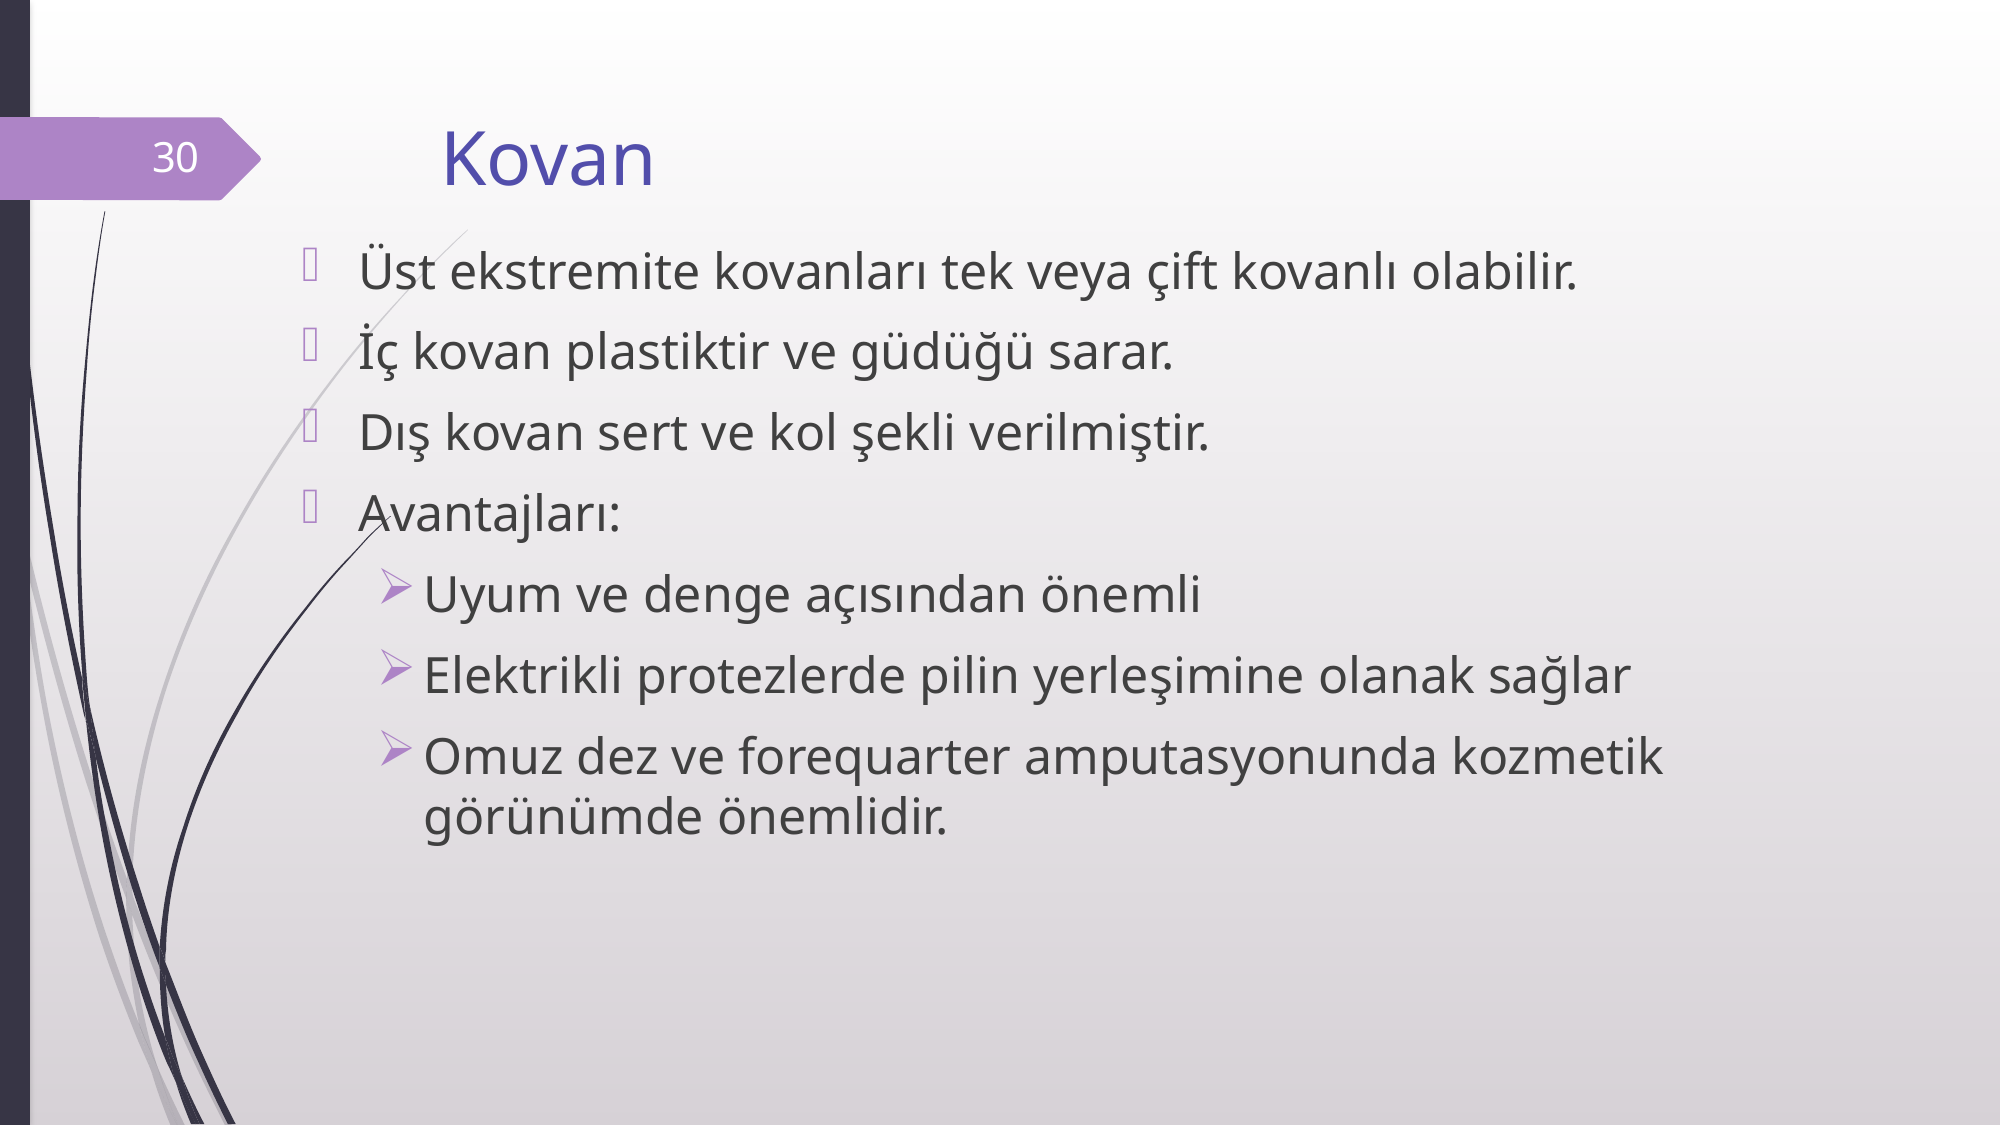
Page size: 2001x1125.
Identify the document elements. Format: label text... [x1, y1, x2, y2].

list Üst ekstremite kovanları tek veya çift kovanlı olabilir. İç kovan plastiktir ve güdüğü sarar. Dış kovan sert ve kol şekli verilmiştir. Avantajları: Uyum ve denge açısından önemli Elektrikli protezlerde pilin yerleşimine olanak sağlar Omuz dez ve forequarter amputasyonunda kozmetik görünümde önemlidir. [286, 231, 1888, 970]
slide_number 30 [87, 129, 216, 190]
title Kovan [425, 102, 1888, 231]
